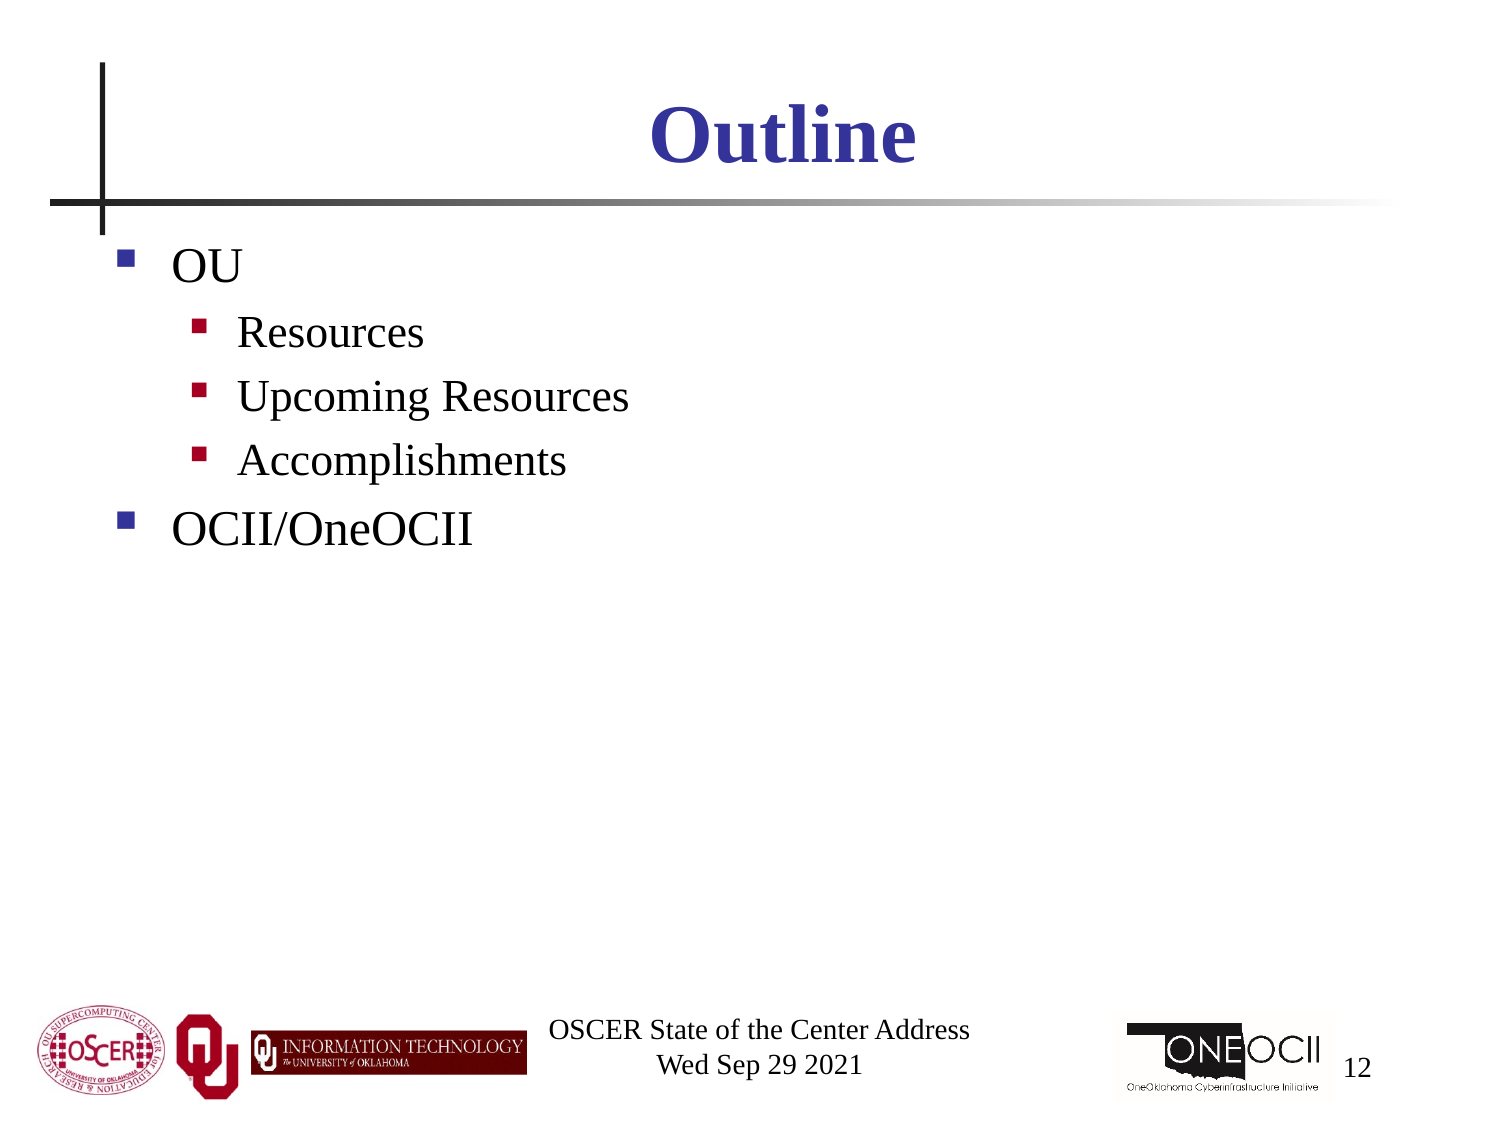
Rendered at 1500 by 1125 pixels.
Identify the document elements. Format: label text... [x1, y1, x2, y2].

picture [37, 1005, 165, 1095]
picture [174, 1012, 240, 1102]
title Outline [124, 74, 1442, 187]
list OU Resources Upcoming Resources Accomplishments OCII/OneOCII [99, 224, 1401, 988]
picture [247, 1028, 431, 1078]
picture [1112, 1012, 1336, 1102]
slide_number 12 [1174, 1015, 1388, 1091]
footer OSCER State of the Center Address Wed Sep 29 2021 [431, 1012, 1088, 1088]
